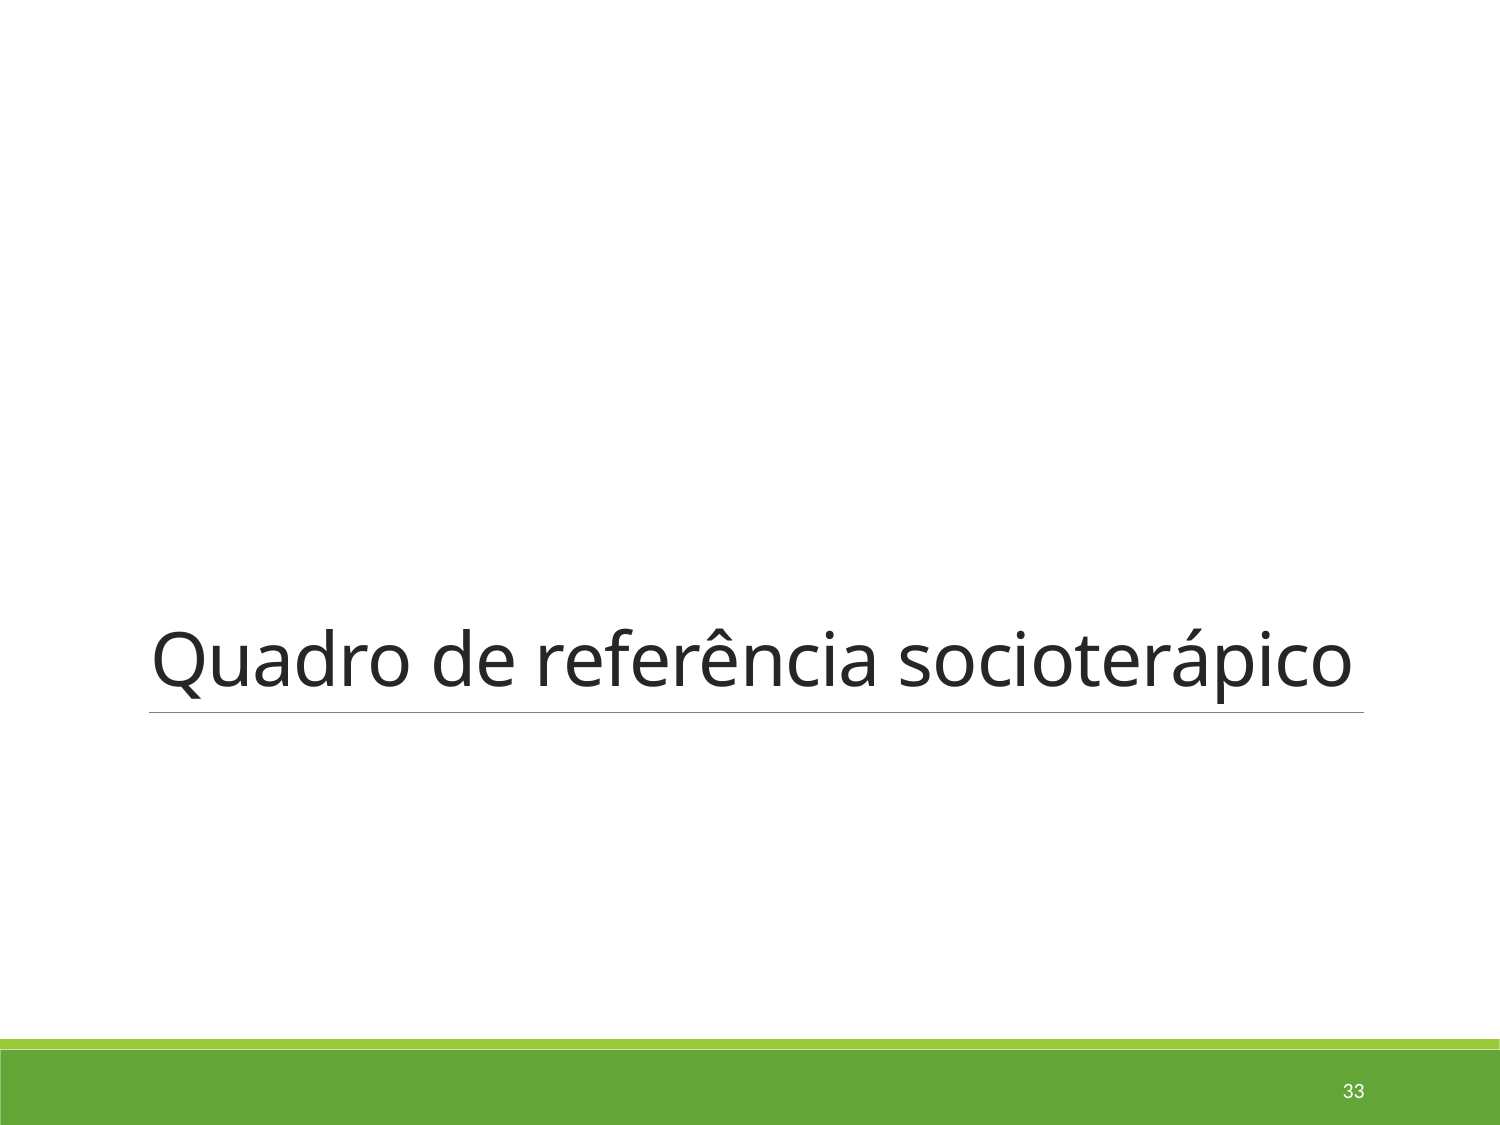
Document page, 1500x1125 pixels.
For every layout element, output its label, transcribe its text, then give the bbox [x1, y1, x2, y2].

slide_number 33 [1218, 1059, 1380, 1120]
title Quadro de referência socioterápico [135, 124, 1373, 710]
